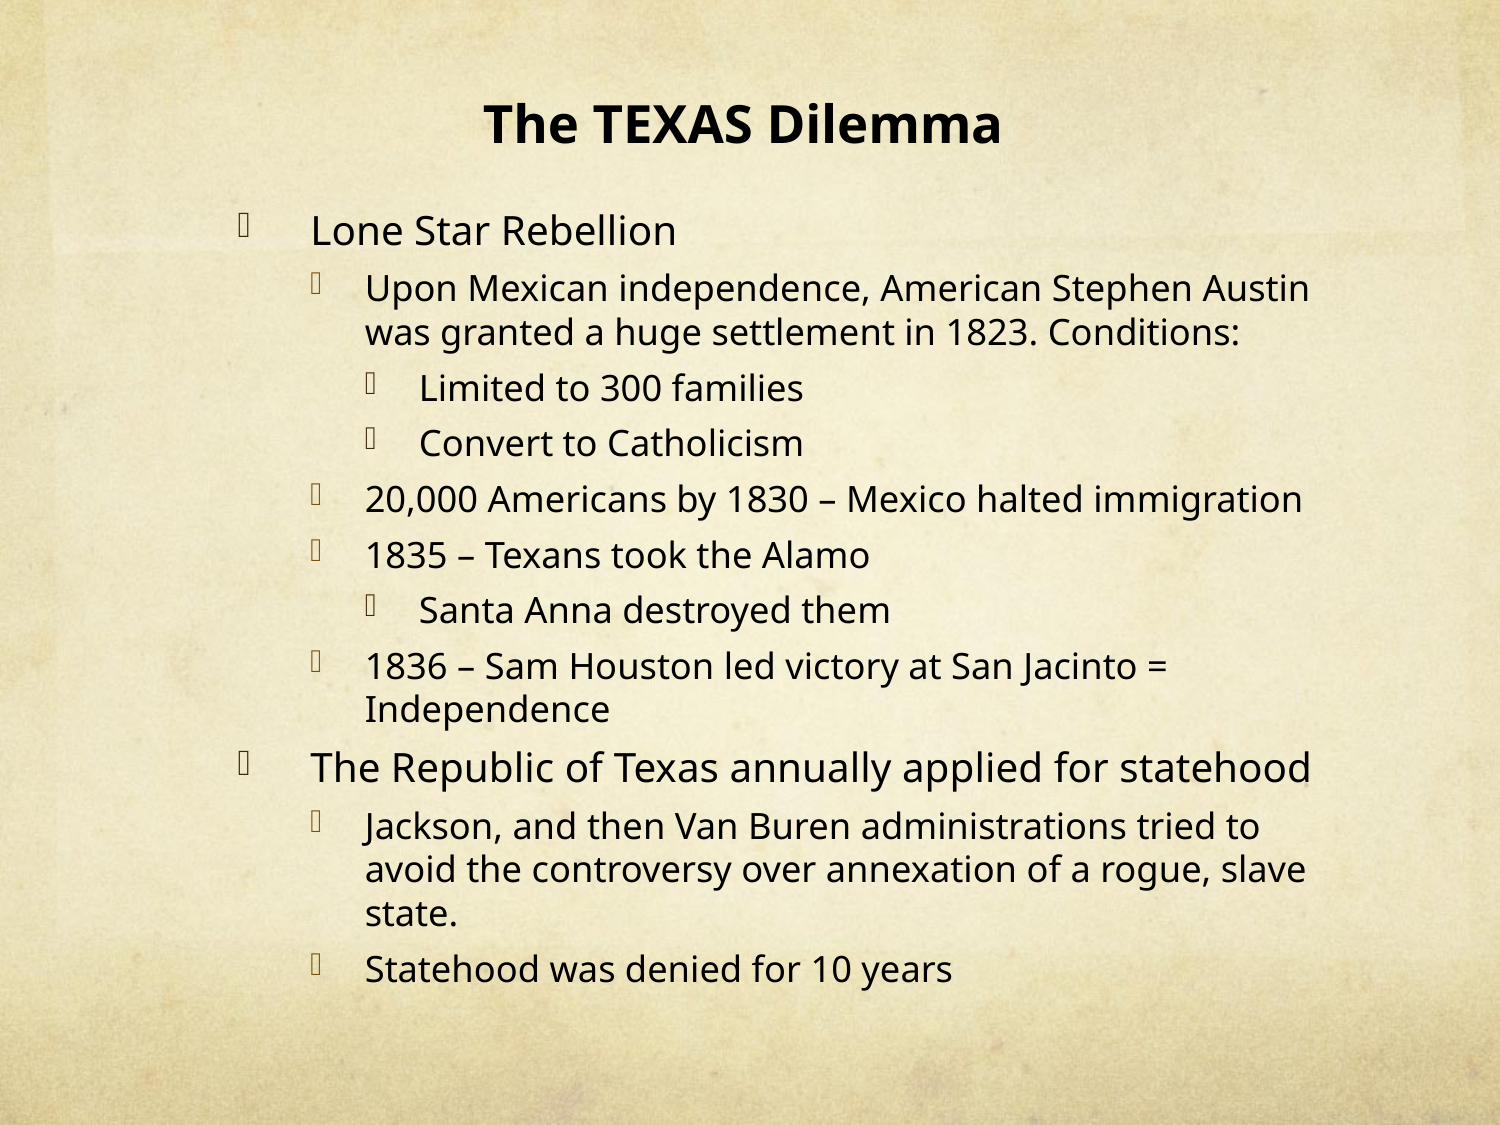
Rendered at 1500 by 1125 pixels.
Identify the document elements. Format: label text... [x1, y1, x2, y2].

list Lone Star Rebellion Upon Mexican independence, American Stephen Austin was granted a huge settlement in 1823. Conditions: Limited to 300 families Convert to Catholicism 20,000 Americans by 1830 – Mexico halted immigration 1835 – Texans took the Alamo Santa Anna destroyed them 1836 – Sam Houston led victory at San Jacinto = Independence The Republic of Texas annually applied for statehood Jackson, and then Van Buren administrations tried to avoid the controversy over annexation of a rogue, slave state. Statehood was denied for 10 years [150, 197, 1350, 1002]
picture [0, 0, 1500, 1125]
title The TEXAS Dilemma [150, 82, 1350, 197]
